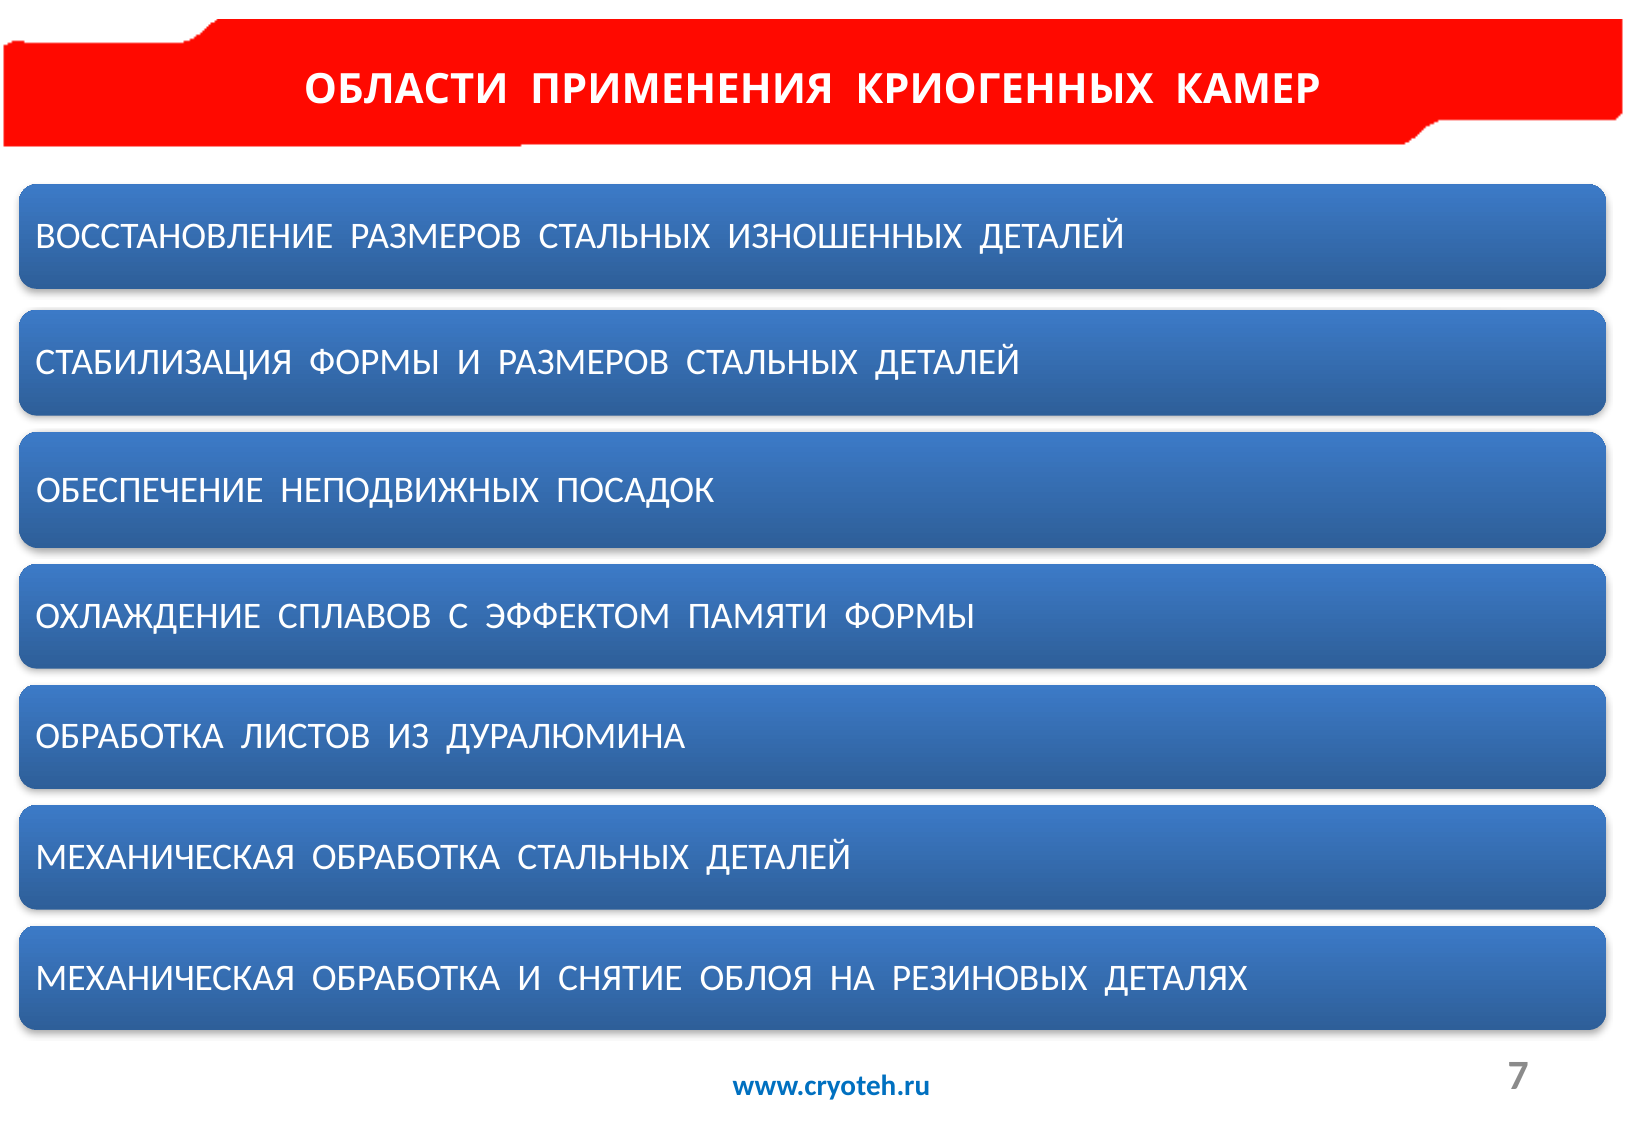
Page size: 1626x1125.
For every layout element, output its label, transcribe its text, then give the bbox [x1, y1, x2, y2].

slide_number 7 [1164, 1043, 1544, 1103]
picture [0, 18, 1625, 150]
text_box www.cryoteh.ru [671, 1058, 992, 1109]
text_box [18, 184, 1607, 1036]
